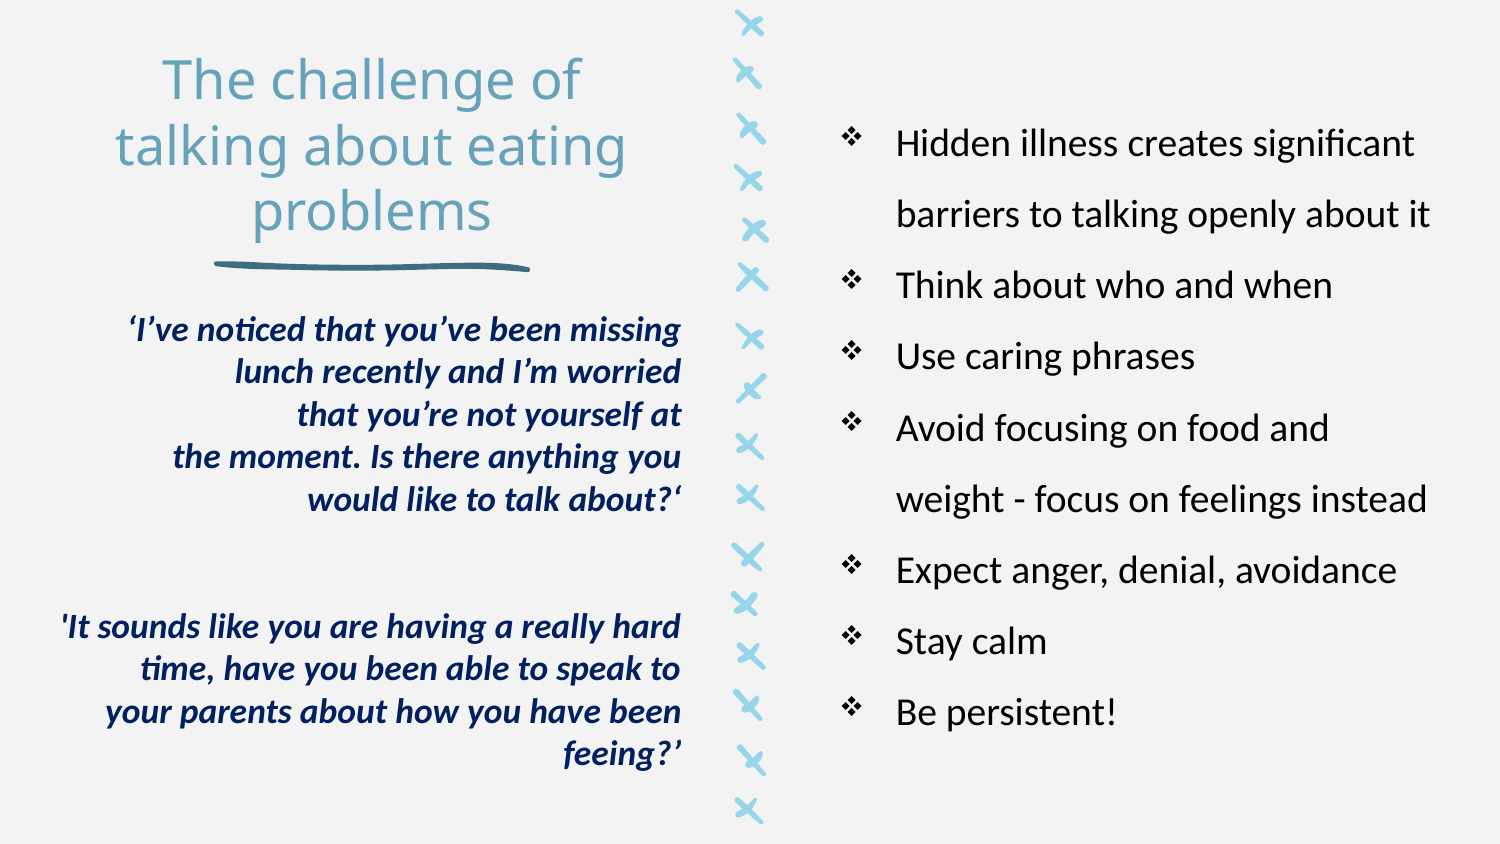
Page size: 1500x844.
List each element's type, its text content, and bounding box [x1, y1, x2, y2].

text_box [213, 261, 531, 273]
subtitle Hidden illness creates significant barriers to talking openly about it Think about who and when Use caring phrases Avoid focusing on food and weight - focus on feelings instead Expect anger, denial, avoidance Stay calm Be persistent! [801, 77, 1459, 779]
title The challenge of talking about eating problems [88, 0, 656, 256]
subtitle ‘I’ve noticed that you’ve been missing lunch recently and I’m worried that you’re not yourself at the moment. Is there anything you would like to talk about?‘ 'It sounds like you are having a really hard time, have you been able to speak to your parents about how you have been feeing?’ [18, 290, 697, 828]
